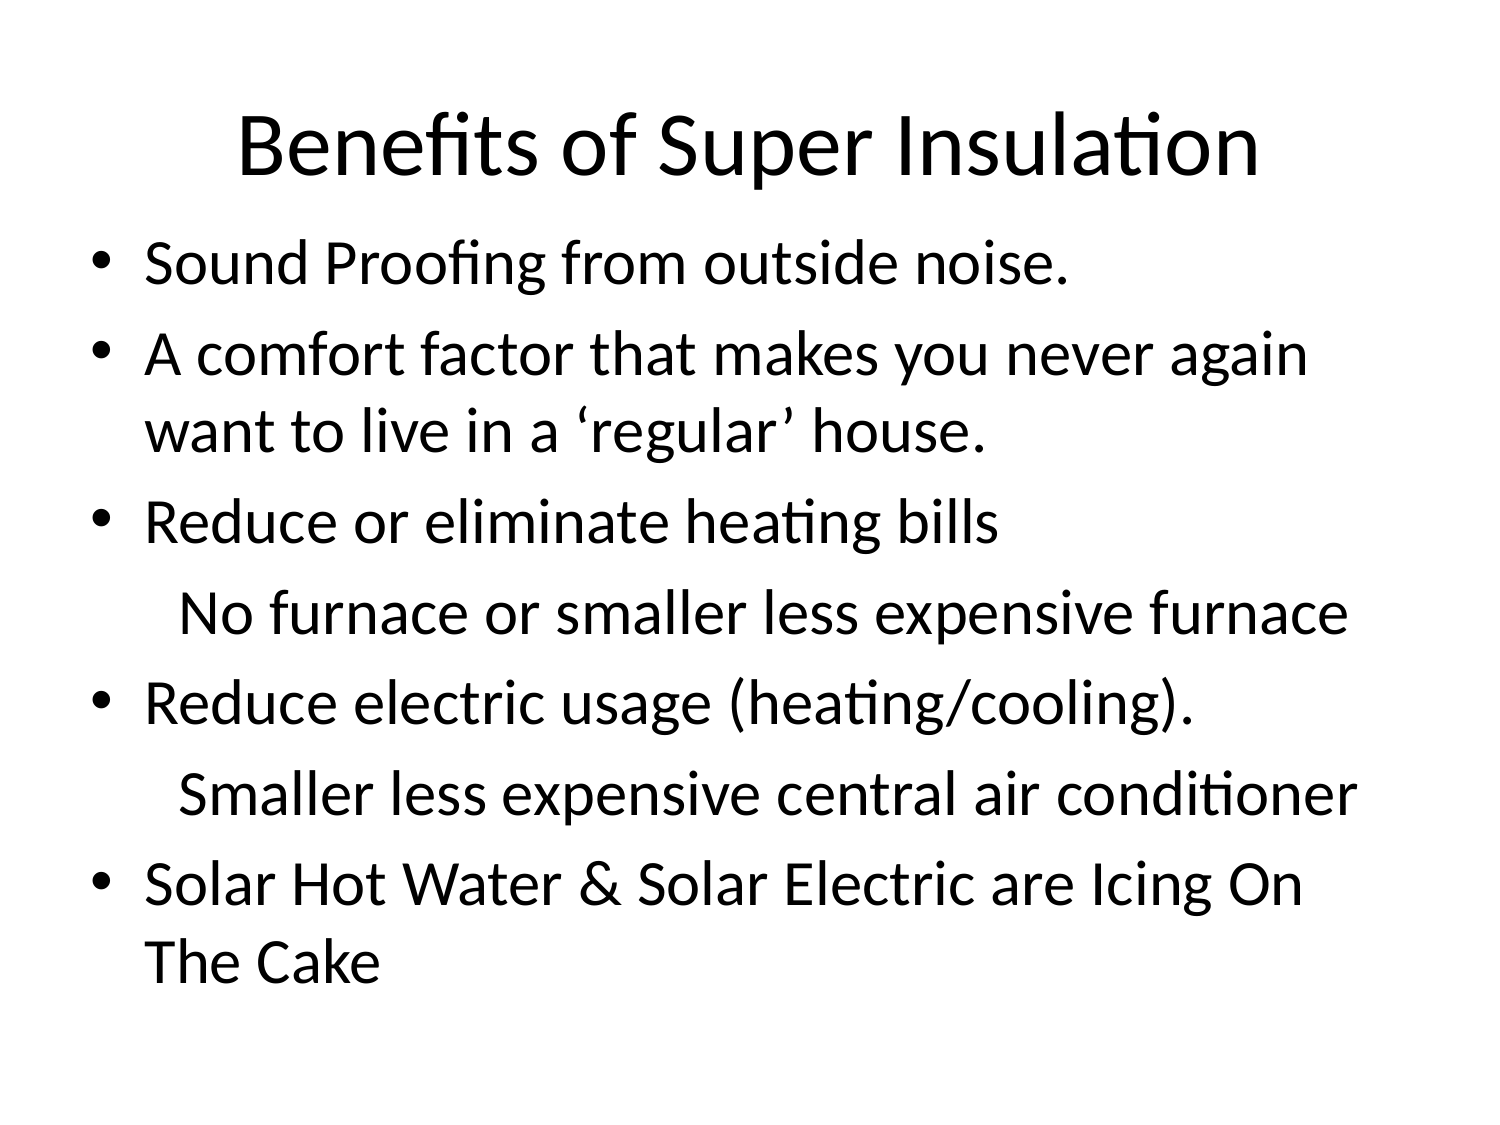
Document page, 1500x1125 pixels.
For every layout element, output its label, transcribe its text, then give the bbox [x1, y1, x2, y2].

list Sound Proofing from outside noise. A comfort factor that makes you never again want to live in a ‘regular’ house. Reduce or eliminate heating bills No furnace or smaller less expensive furnace Reduce electric usage (heating/cooling). Smaller less expensive central air conditioner Solar Hot Water & Solar Electric are Icing On The Cake [75, 212, 1425, 1005]
title Benefits of Super Insulation [75, 45, 1425, 212]
